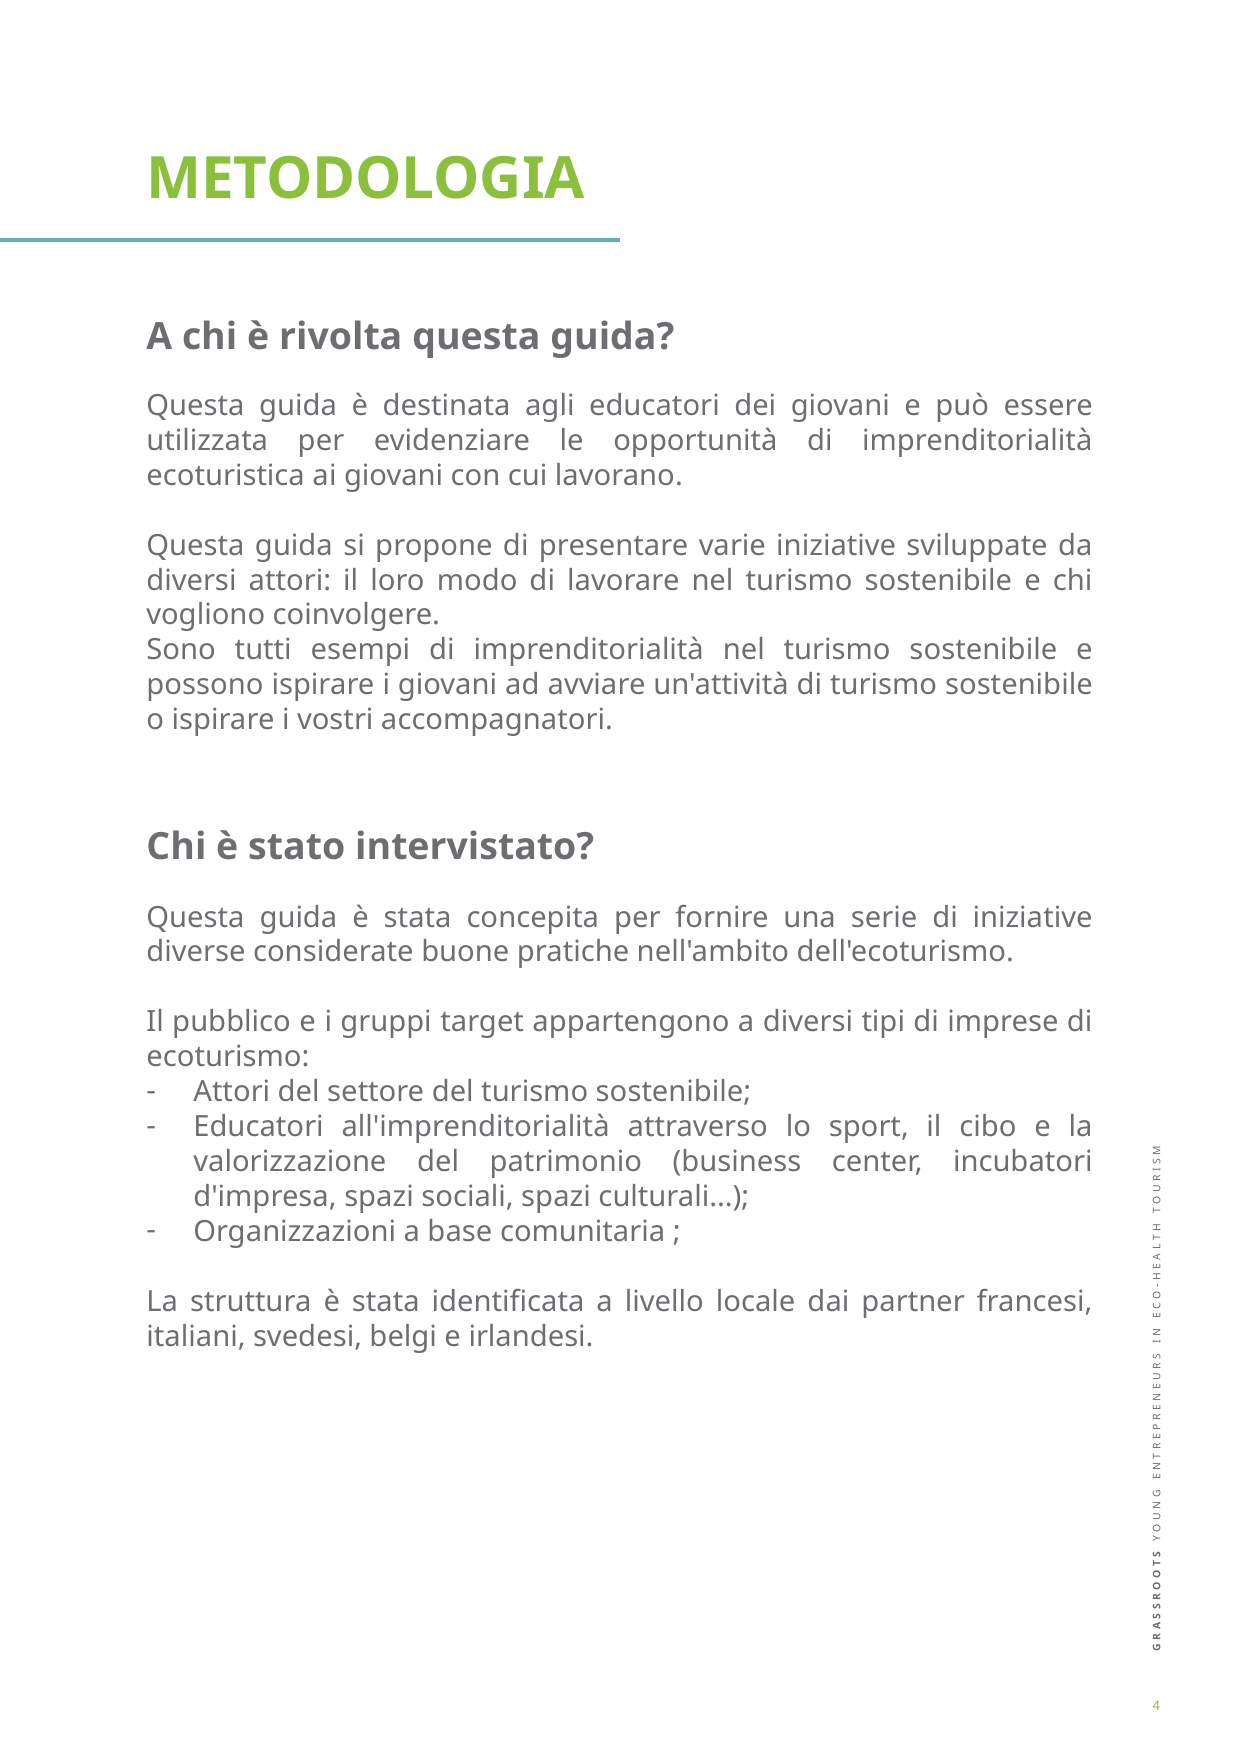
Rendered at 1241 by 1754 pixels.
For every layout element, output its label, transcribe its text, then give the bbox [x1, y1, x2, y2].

text_box A chi è rivolta questa guida? [131, 304, 1115, 379]
slide_number 4 [1125, 1666, 1187, 1743]
text_box Chi è stato intervistato? [131, 814, 1115, 889]
list METODOLOGIA [131, 132, 1109, 242]
text_box Questa guida è stata concepita per fornire una serie di iniziative diverse considerate buone pratiche nell'ambito dell'ecoturismo. Il pubblico e i gruppi target appartengono a diversi tipi di imprese di ecoturismo: Attori del settore del turismo sostenibile; Educatori all'imprenditorialità attraverso lo sport, il cibo e la valorizzazione del patrimonio (business center, incubatori d'impresa, spazi sociali, spazi culturali...); Organizzazioni a base comunitaria ; La struttura è stata identificata a livello locale dai partner francesi, italiani, svedesi, belgi e irlandesi. [131, 890, 1109, 1533]
list Questa guida è destinata agli educatori dei giovani e può essere utilizzata per evidenziare le opportunità di imprenditorialità ecoturistica ai giovani con cui lavorano. Questa guida si propone di presentare varie iniziative sviluppate da diversi attori: il loro modo di lavorare nel turismo sostenibile e chi vogliono coinvolgere. Sono tutti esempi di imprenditorialità nel turismo sostenibile e possono ispirare i giovani ad avviare un'attività di turismo sostenibile o ispirare i vostri accompagnatori. [131, 379, 1109, 800]
